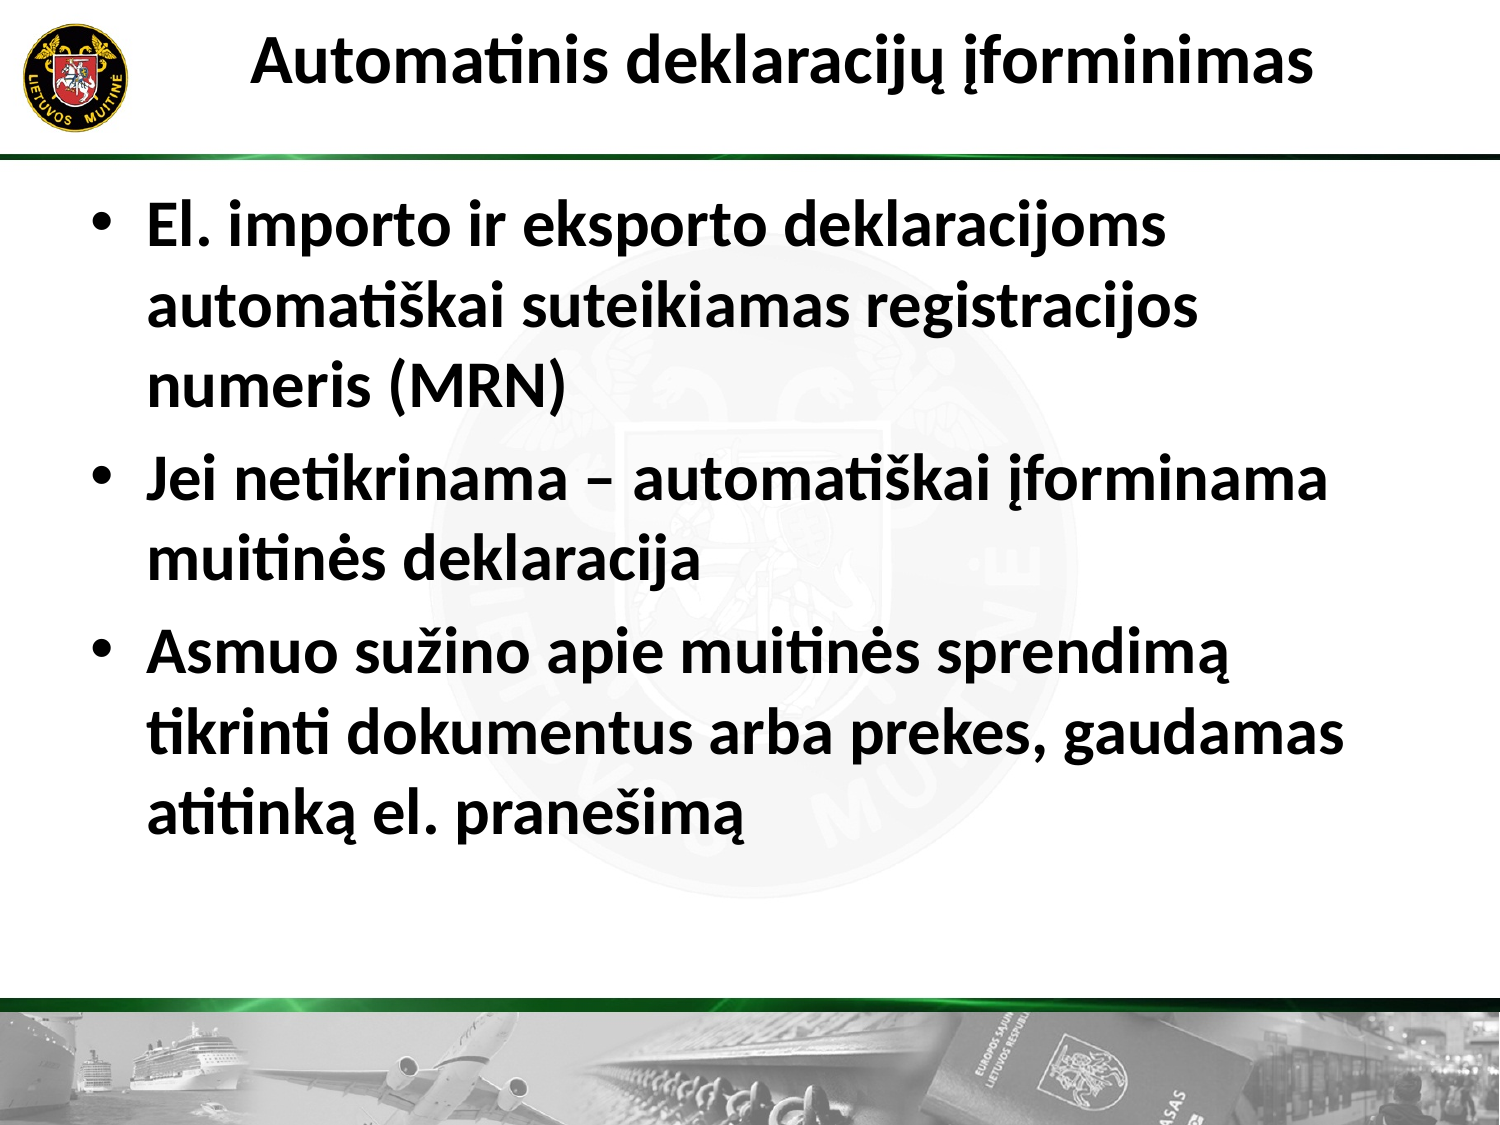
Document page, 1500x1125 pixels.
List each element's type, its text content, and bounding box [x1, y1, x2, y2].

title Automatinis deklaracijų įforminimas [100, 3, 1451, 192]
picture [0, 0, 1500, 1125]
list El. importo ir eksporto deklaracijoms automatiškai suteikiamas registracijos numeris (MRN) Jei netikrinama – automatiškai įforminama muitinės deklaracija Asmuo sužino apie muitinės sprendimą tikrinti dokumentus arba prekes, gaudamas atitinką el. pranešimą [75, 172, 1425, 1005]
